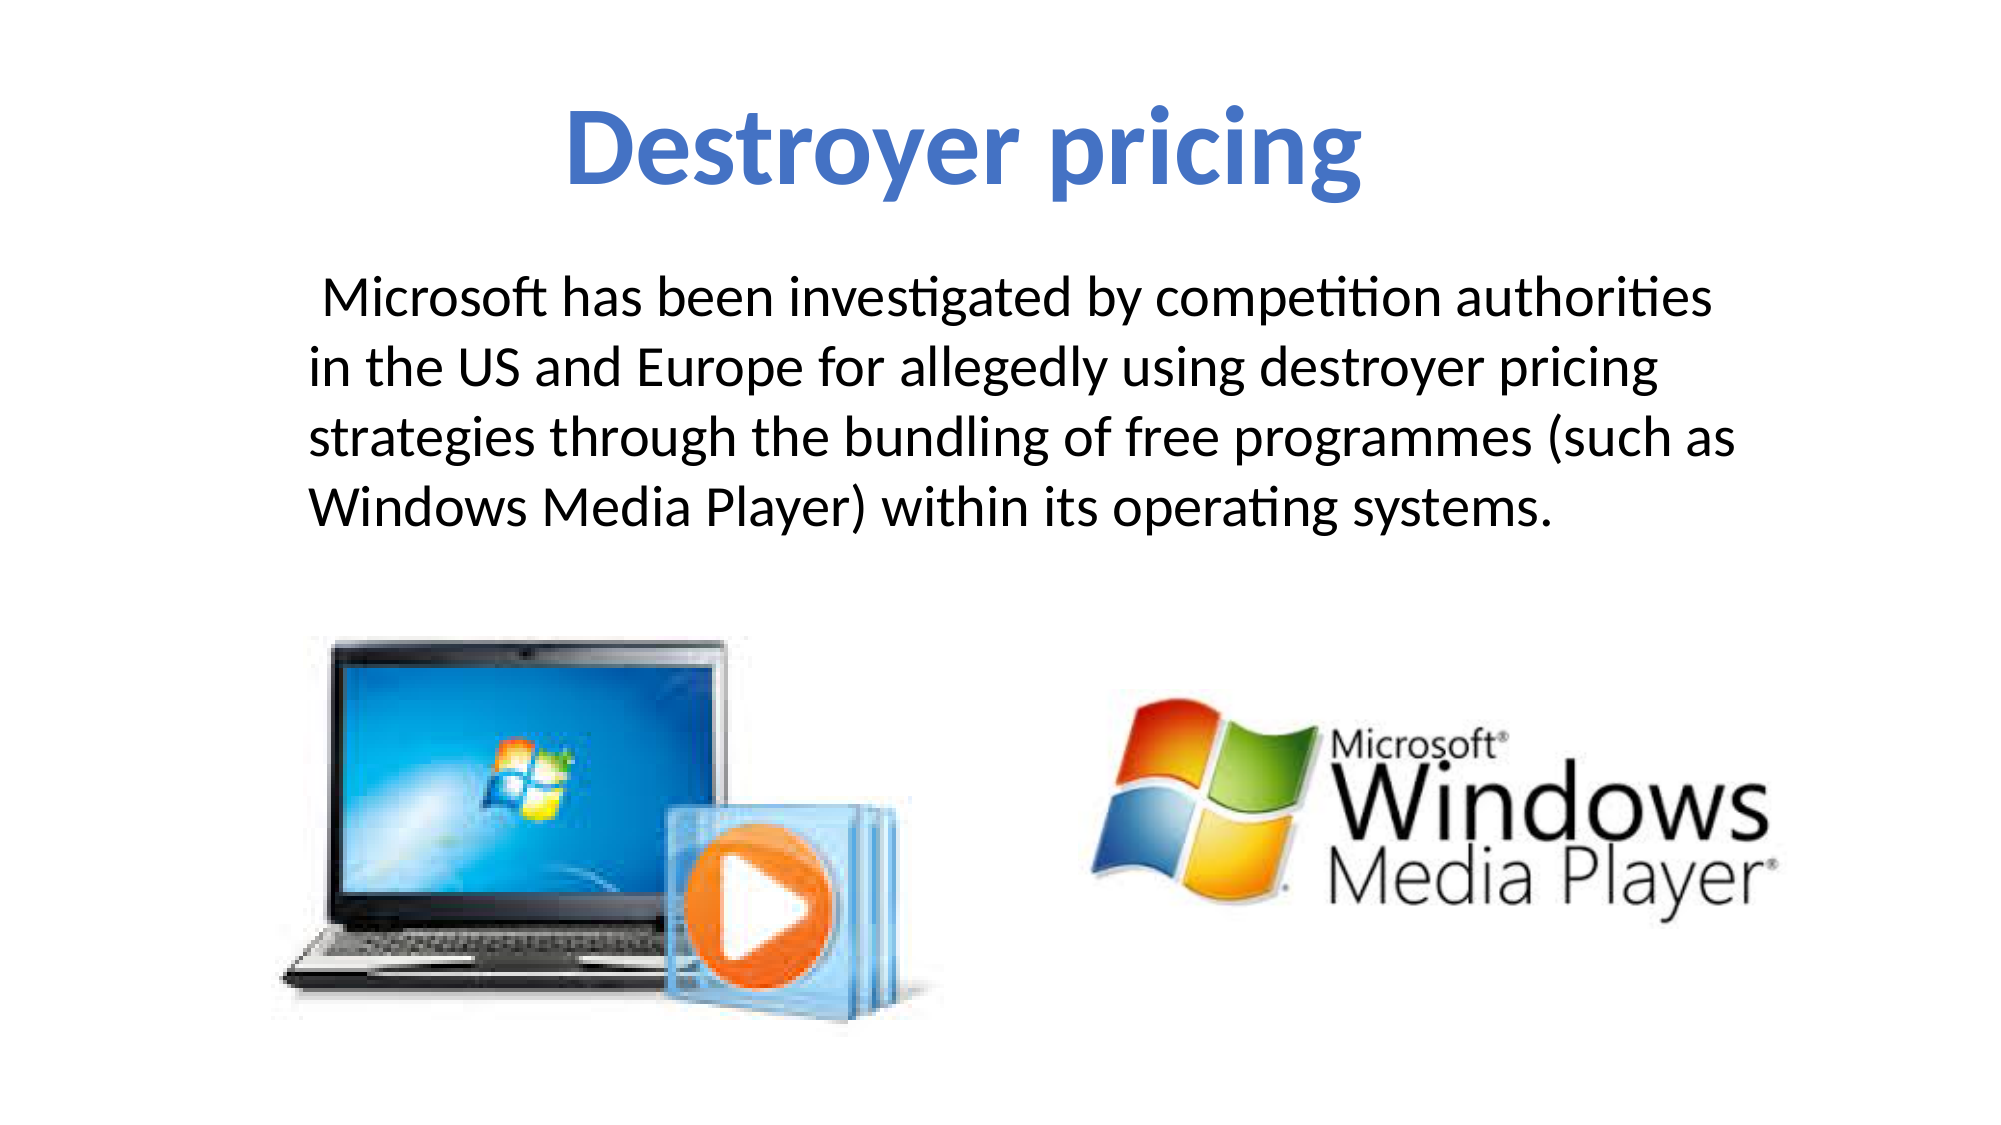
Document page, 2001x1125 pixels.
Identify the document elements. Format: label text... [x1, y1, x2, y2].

picture [1078, 689, 1814, 929]
text_box Destroyer pricing [549, 64, 1404, 215]
picture [271, 636, 953, 1037]
text_box Microsoft has been investigated by competition authorities in the US and Europe for allegedly using destroyer pricing strategies through the bundling of free programmes (such as Windows Media Player) within its operating systems. [293, 181, 1773, 546]
